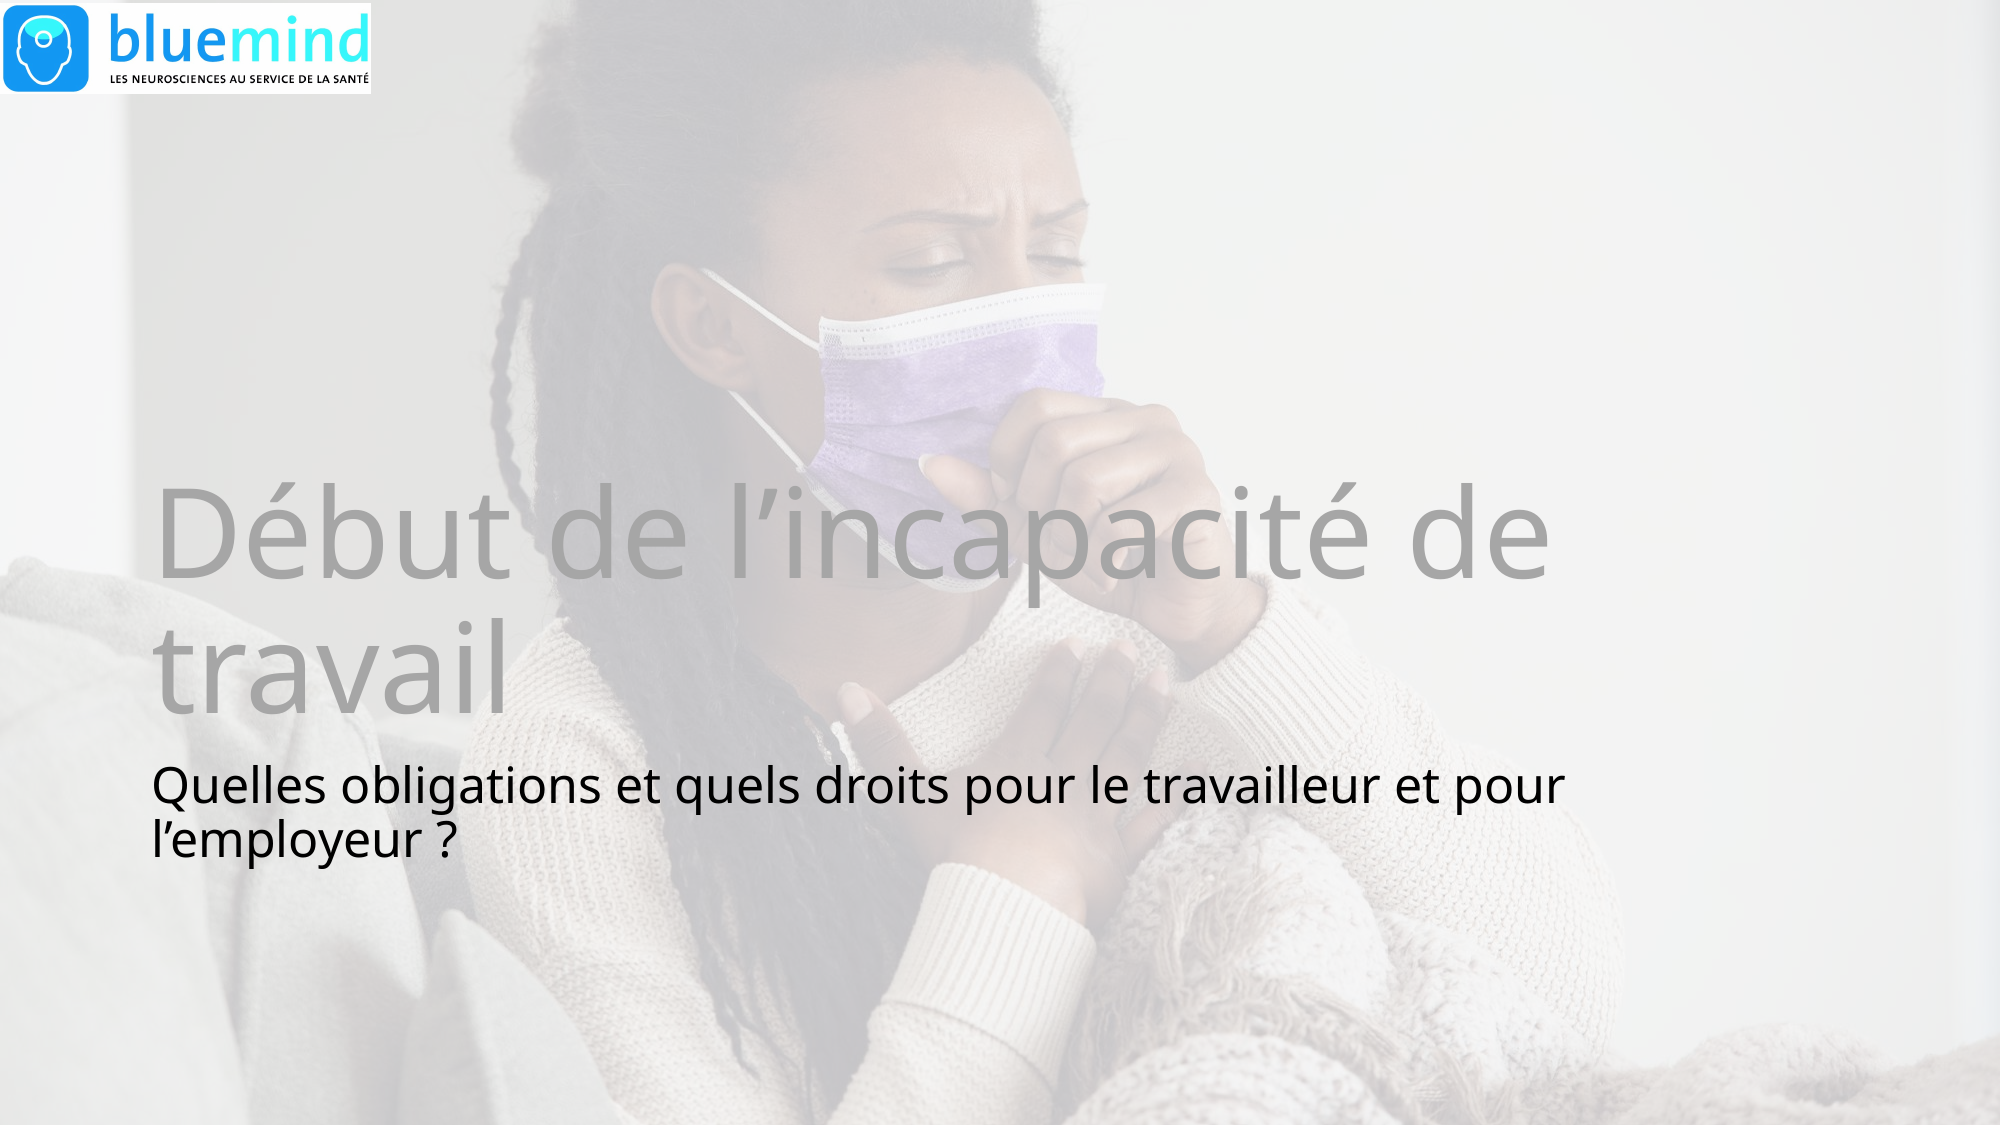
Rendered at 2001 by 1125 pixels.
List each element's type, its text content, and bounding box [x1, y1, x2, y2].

title Début de l’incapacité de travail [136, 280, 1862, 749]
picture [0, 3, 371, 94]
list Quelles obligations et quels droits pour le travailleur et pour l’employeur ? [136, 752, 1862, 999]
